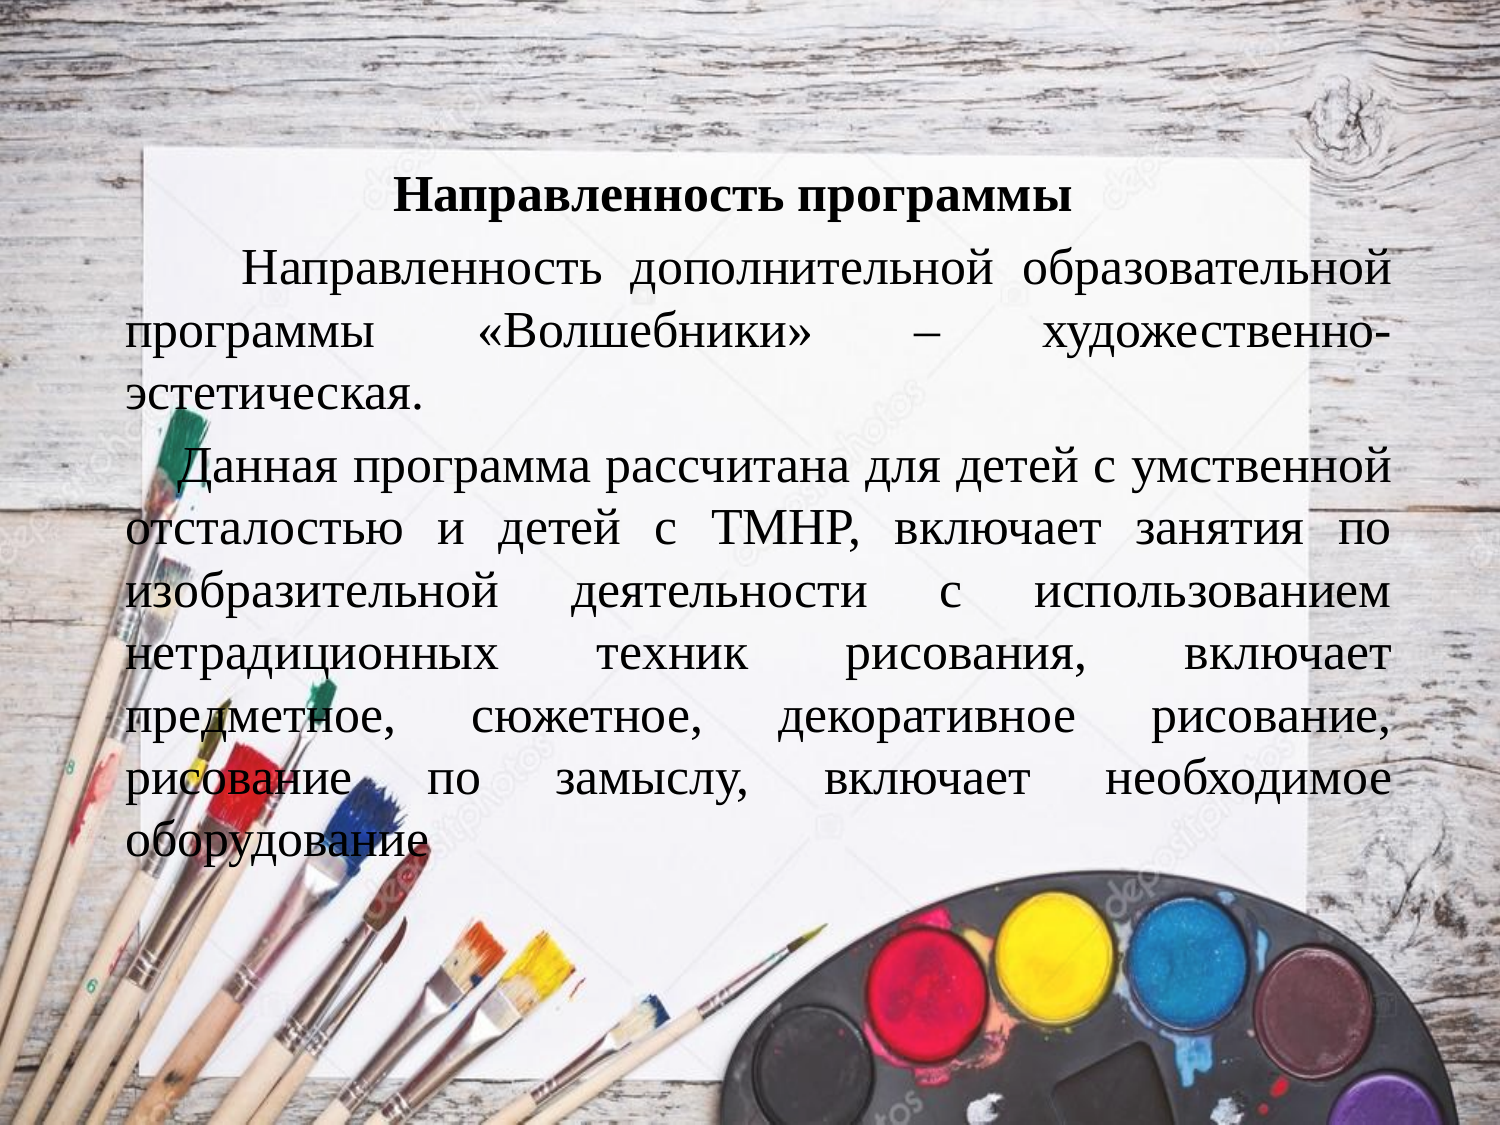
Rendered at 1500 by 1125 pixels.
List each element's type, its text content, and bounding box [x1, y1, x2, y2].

list Направленность программы Направленность дополнительной образовательной программы «Волшебники» – художественно-эстетическая. Данная программа рассчитана для детей с умственной отсталостью и детей с ТМНР, включает занятия по изобразительной деятельности с использованием нетрадиционных техник рисования, включает предметное, сюжетное, декоративное рисование, рисование по замыслу, включает необходимое оборудование [58, 152, 1409, 879]
